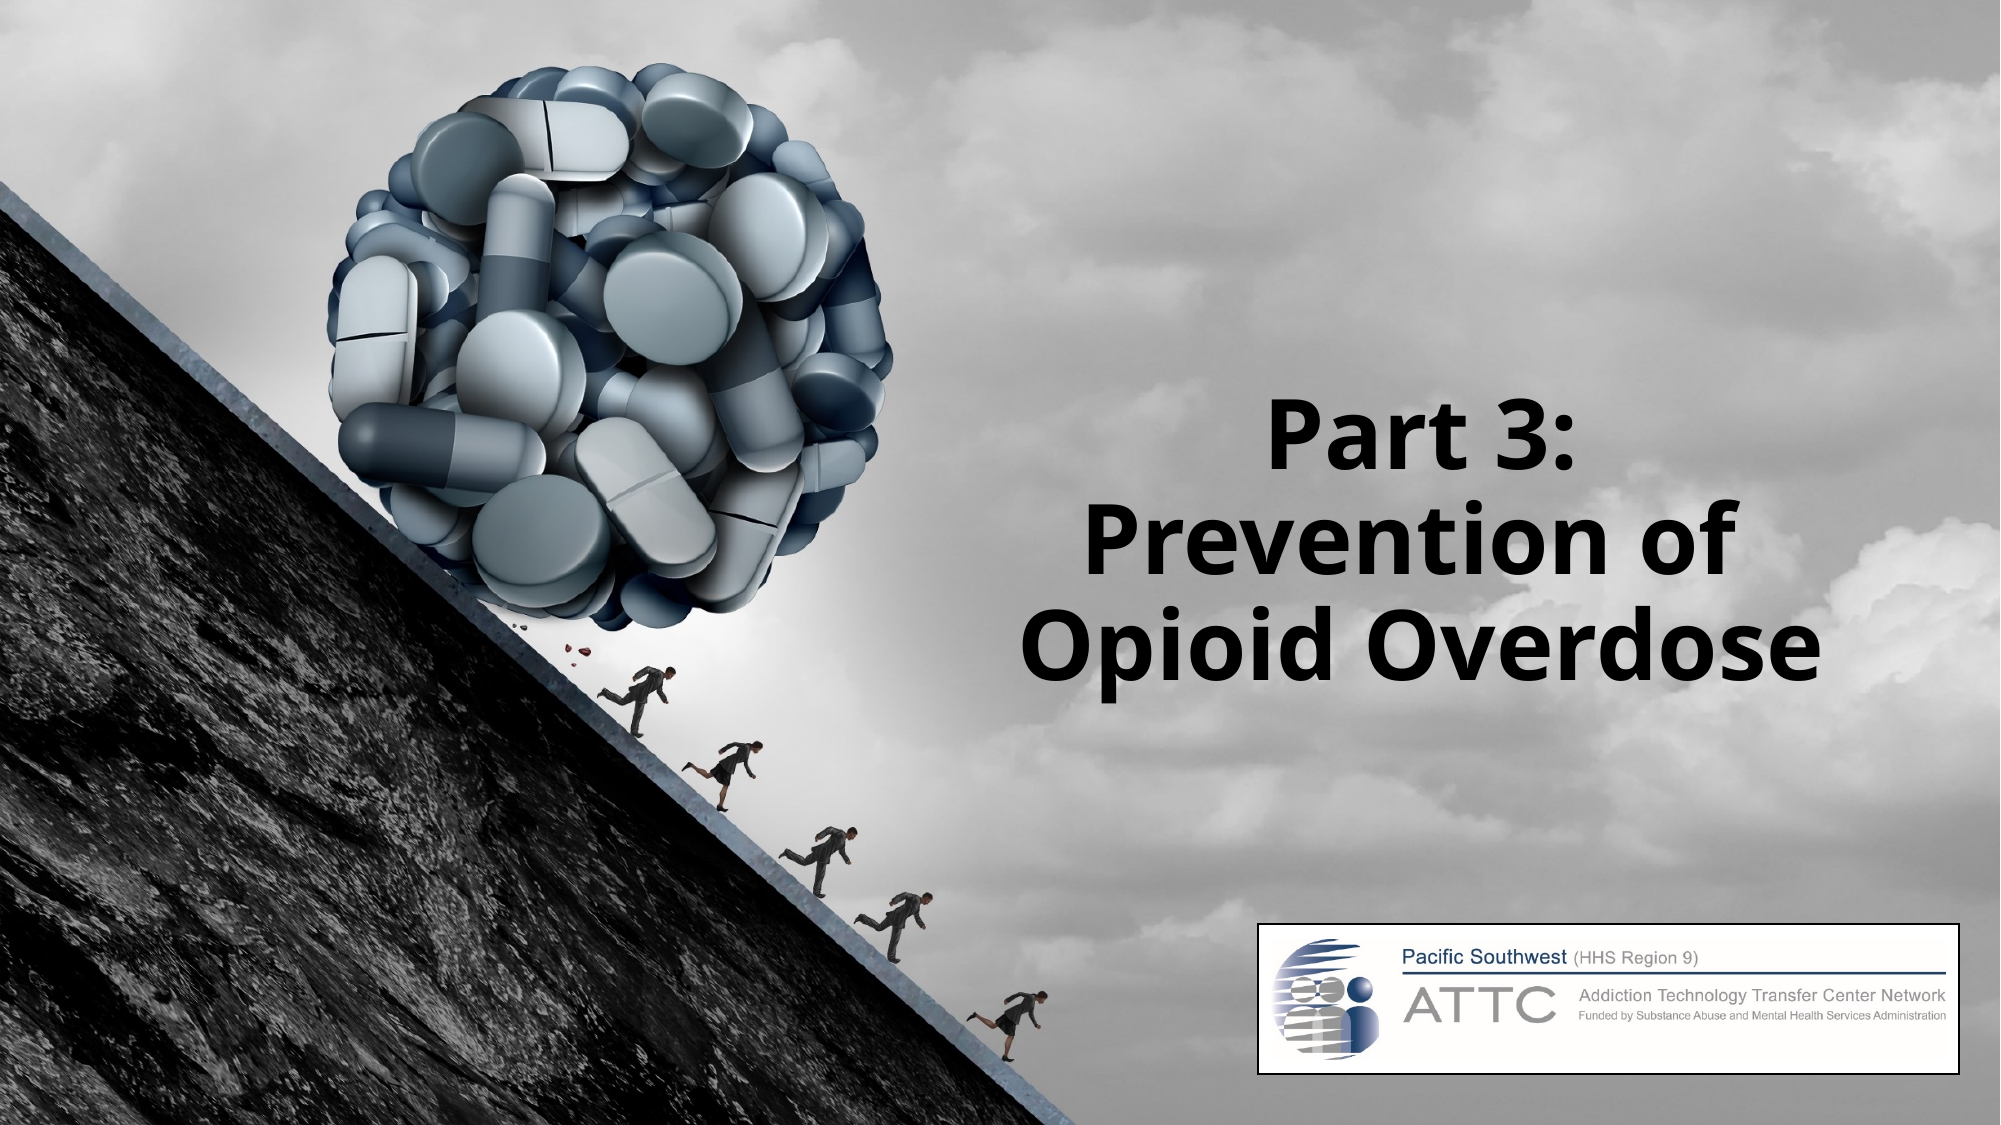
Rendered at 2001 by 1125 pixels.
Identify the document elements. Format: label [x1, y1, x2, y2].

text_box [1258, 924, 1959, 1075]
picture [0, 0, 2000, 1125]
